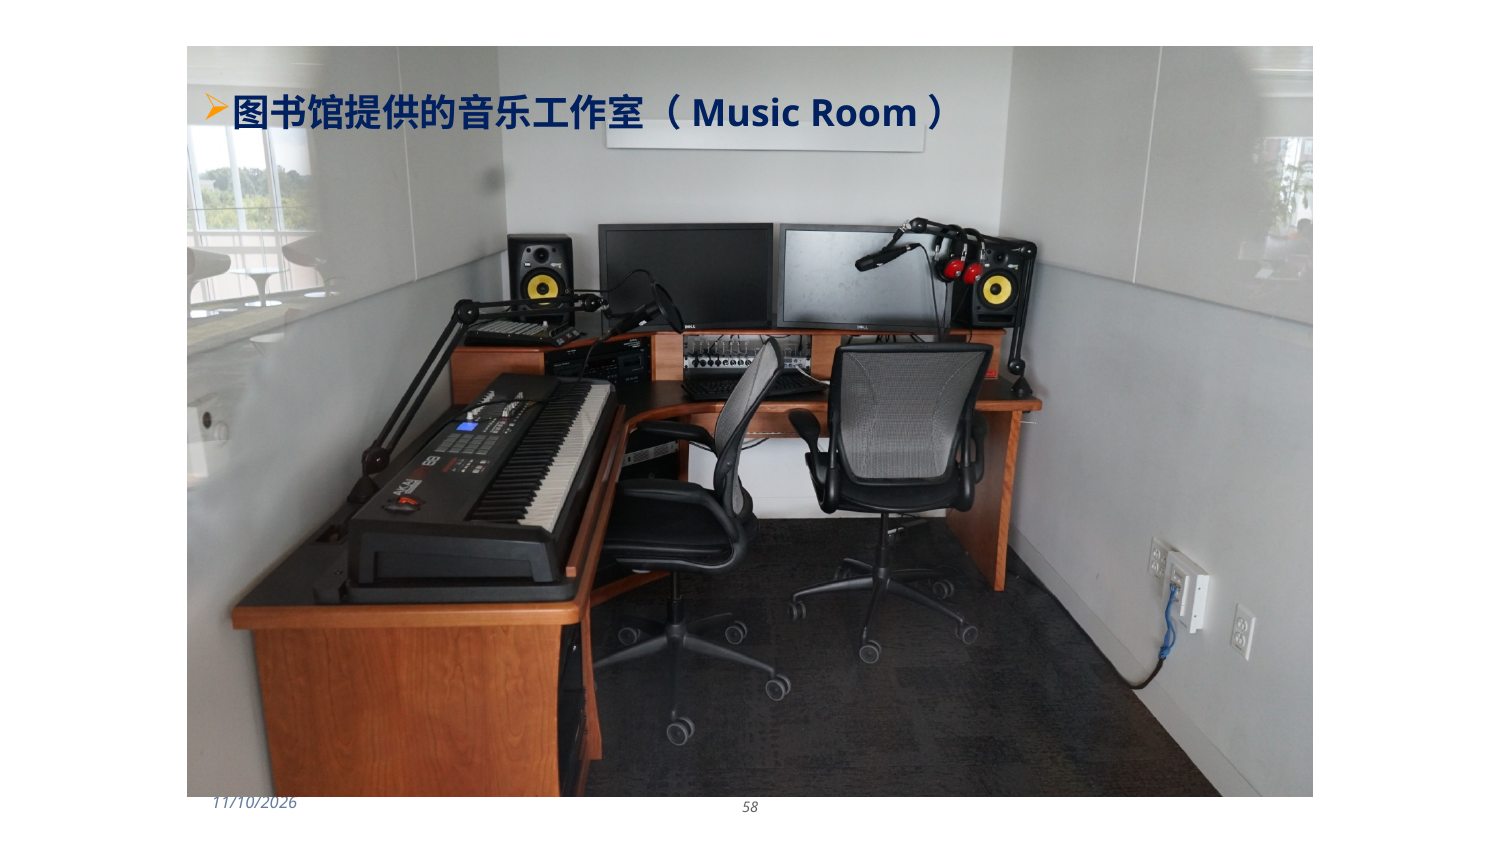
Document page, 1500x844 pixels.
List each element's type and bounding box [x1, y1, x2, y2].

text_box [693, 797, 807, 823]
text_box [196, 797, 591, 823]
picture [187, 46, 1313, 797]
